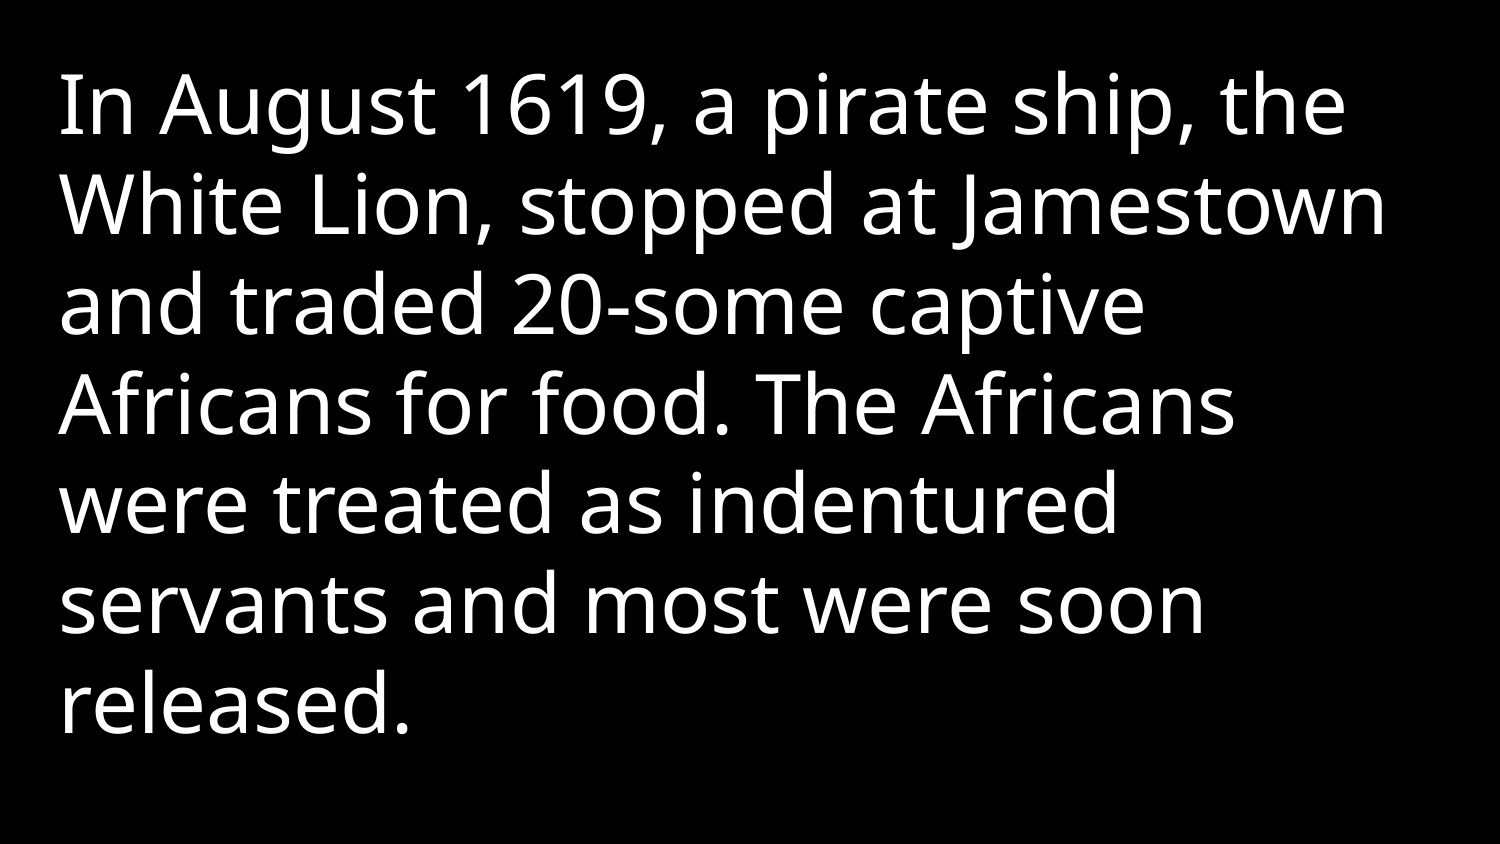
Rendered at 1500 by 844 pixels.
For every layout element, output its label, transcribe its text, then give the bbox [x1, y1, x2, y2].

list In August 1619, a pirate ship, the White Lion, stopped at Jamestown and traded 20-some captive Africans for food. The Africans were treated as indentured servants and most were soon released. [50, 46, 1425, 810]
